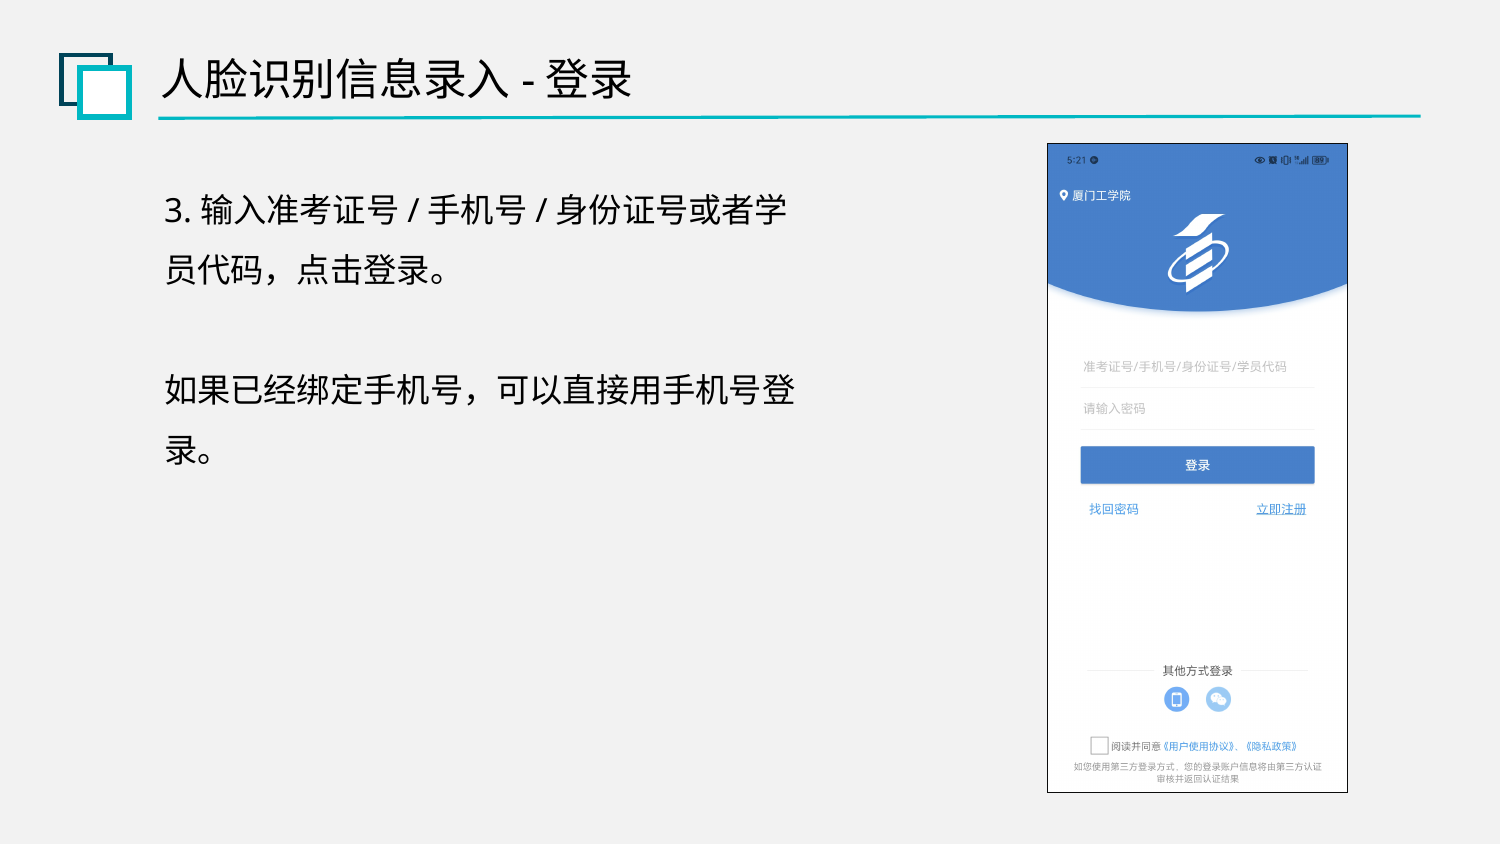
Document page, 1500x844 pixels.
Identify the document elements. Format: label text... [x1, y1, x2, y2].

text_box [61, 54, 130, 118]
text_box 3.输入准考证号/手机号/身份证号或者学员代码，点击登录。 如果已经绑定手机号，可以直接用手机号登录。 [149, 162, 817, 477]
picture [1047, 142, 1348, 793]
text_box 人脸识别信息录入-登录 [149, 45, 1421, 110]
